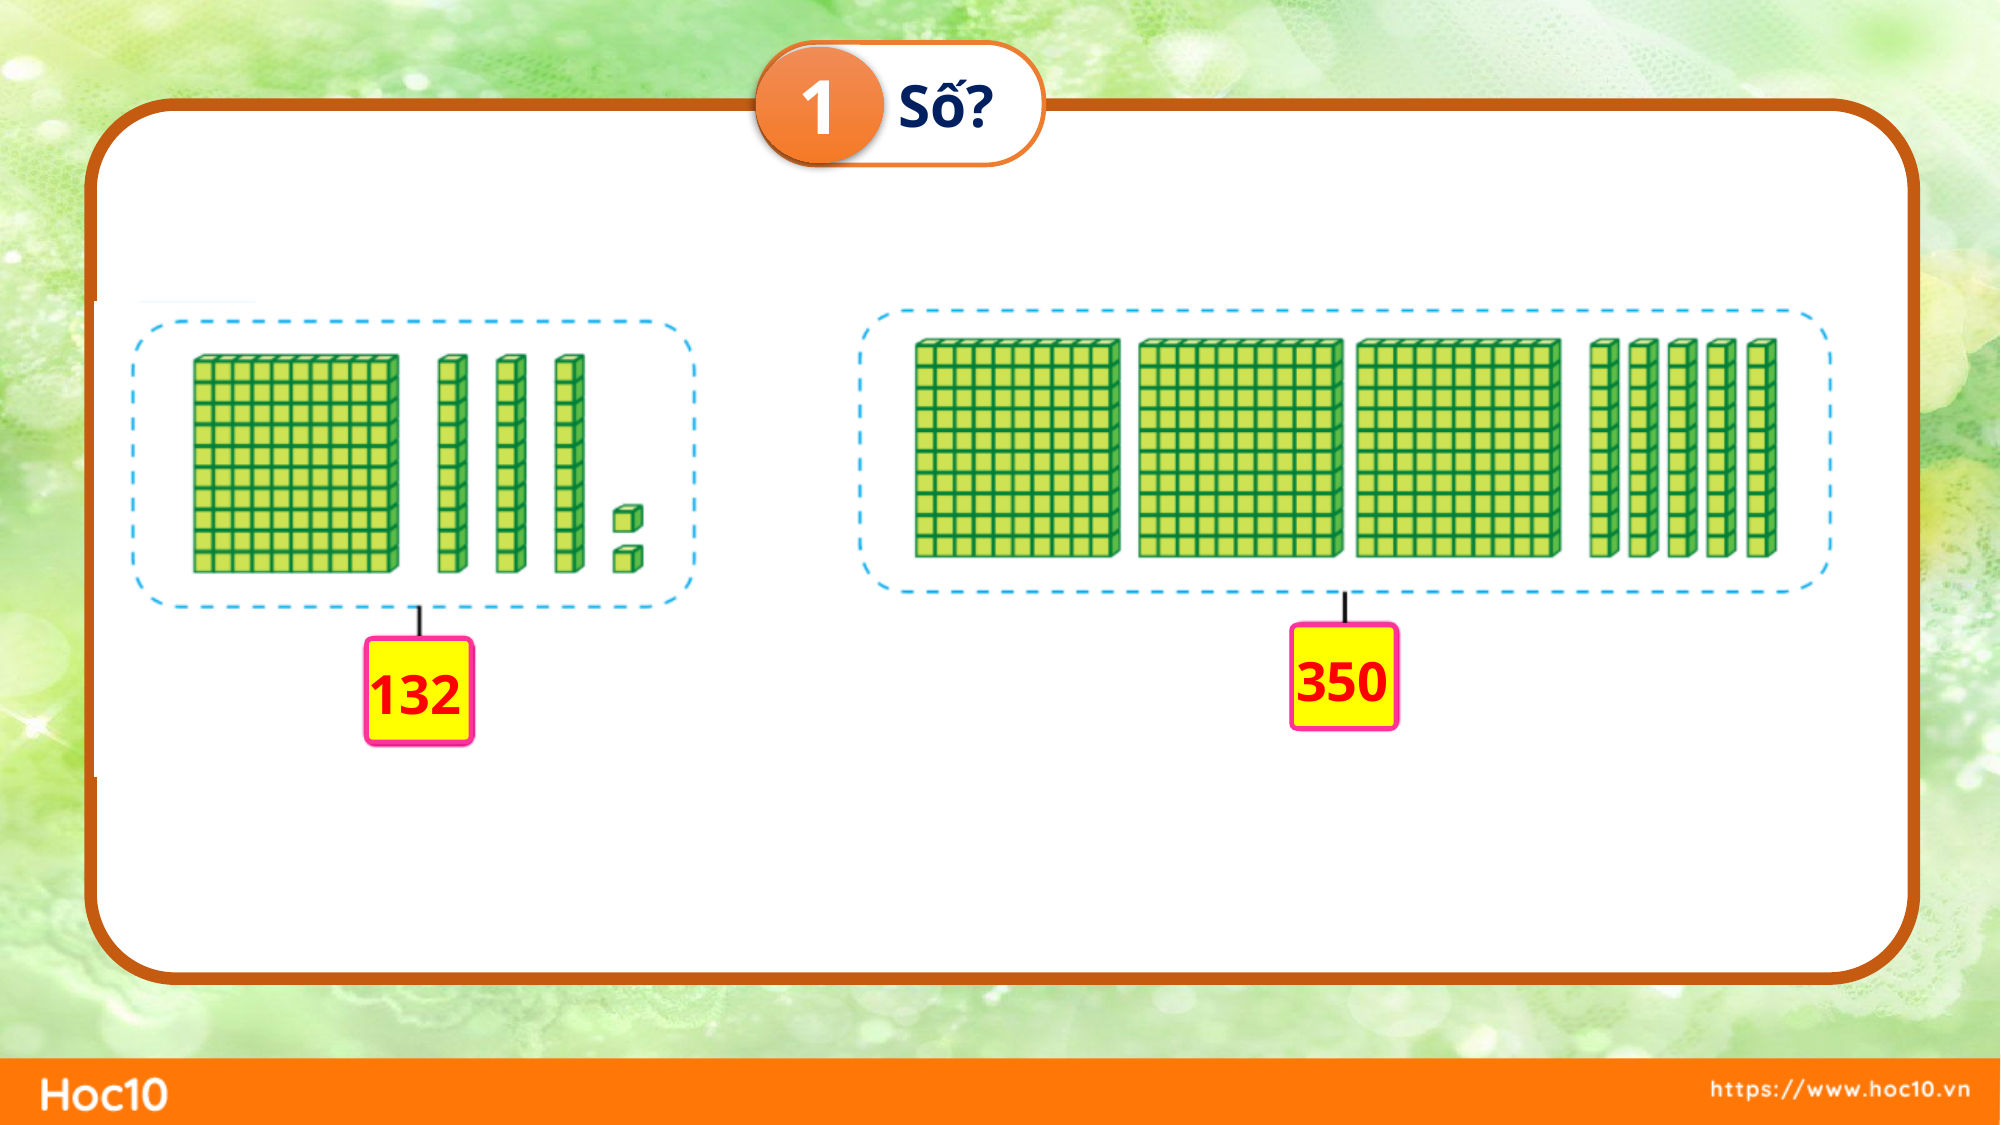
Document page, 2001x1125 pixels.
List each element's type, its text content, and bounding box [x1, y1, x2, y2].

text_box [755, 42, 1044, 165]
text_box z [89, 103, 1915, 980]
picture [94, 301, 743, 778]
picture [819, 297, 1857, 743]
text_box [354, 638, 513, 742]
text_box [1281, 625, 1440, 729]
text_box [0, 0, 2000, 1060]
picture [0, 0, 2001, 1125]
